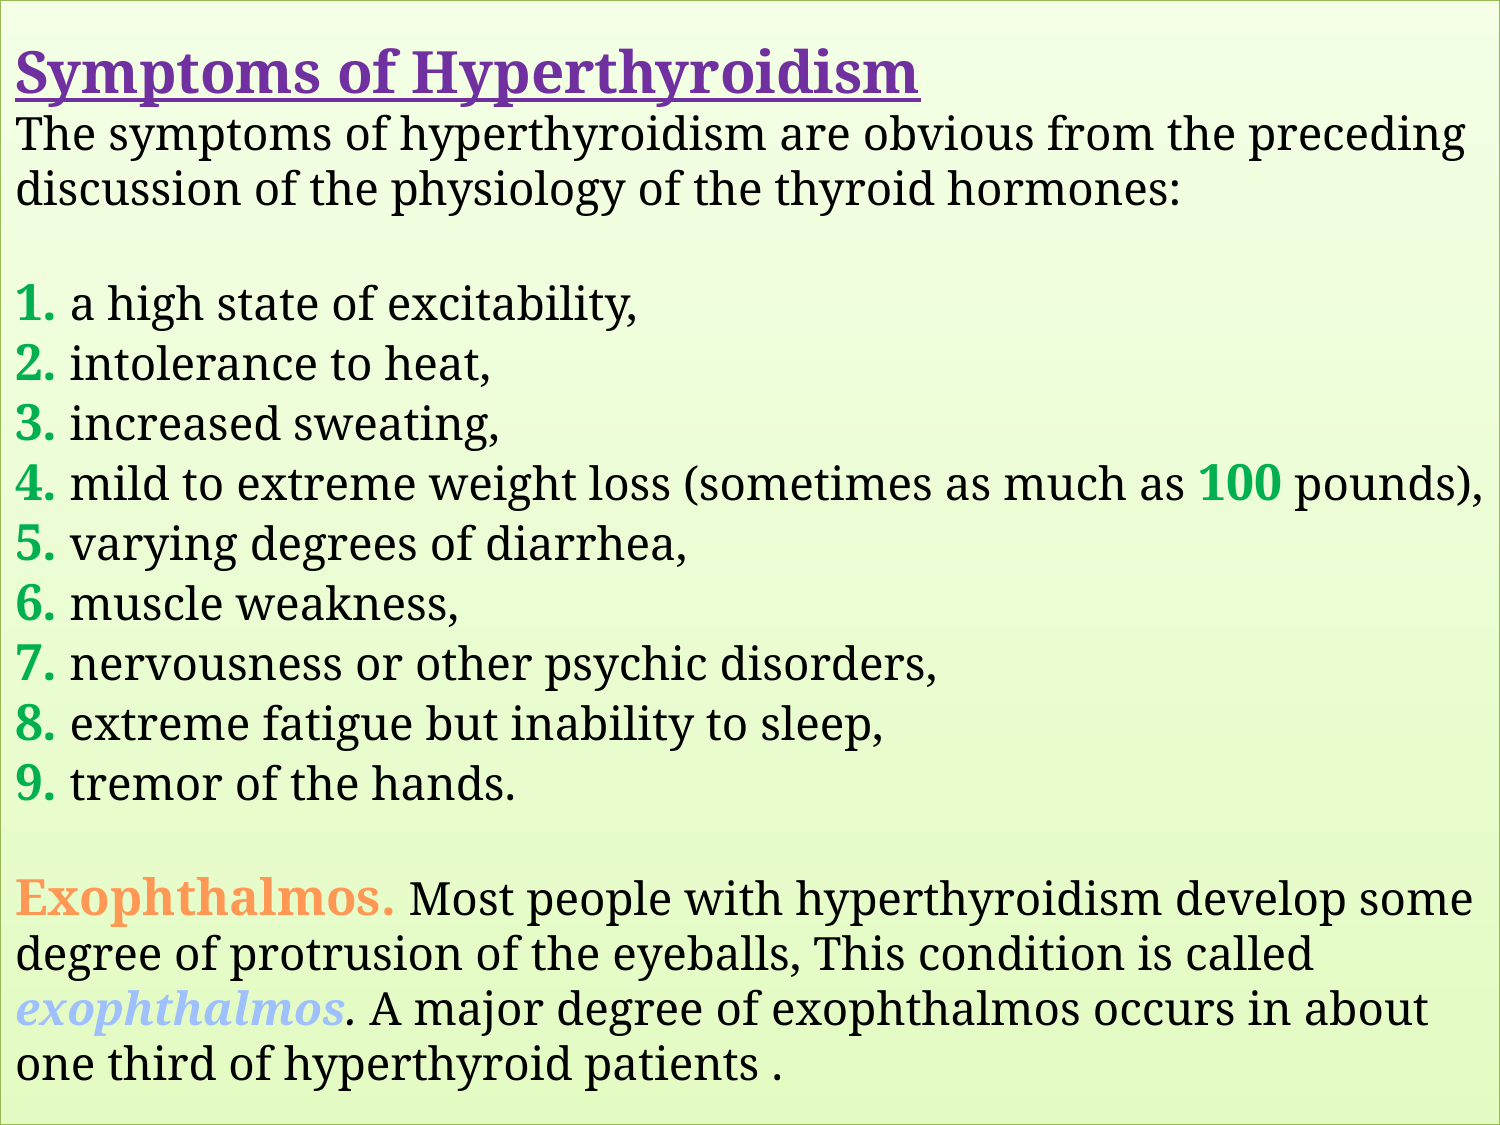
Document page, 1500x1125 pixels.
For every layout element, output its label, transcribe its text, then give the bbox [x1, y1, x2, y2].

title Symptoms of Hyperthyroidism The symptoms of hyperthyroidism are obvious from the preceding discussion of the physiology of the thyroid hormones: 1. a high state of excitability, 2. intolerance to heat, 3. increased sweating, 4. mild to extreme weight loss (sometimes as much as 100 pounds), 5. varying degrees of diarrhea, 6. muscle weakness, 7. nervousness or other psychic disorders, 8. extreme fatigue but inability to sleep, 9. tremor of the hands. Exophthalmos. Most people with hyperthyroidism develop some degree of protrusion of the eyeballs, This condition is called exophthalmos. A major degree of exophthalmos occurs in about one third of hyperthyroid patients . [0, 0, 1500, 1125]
